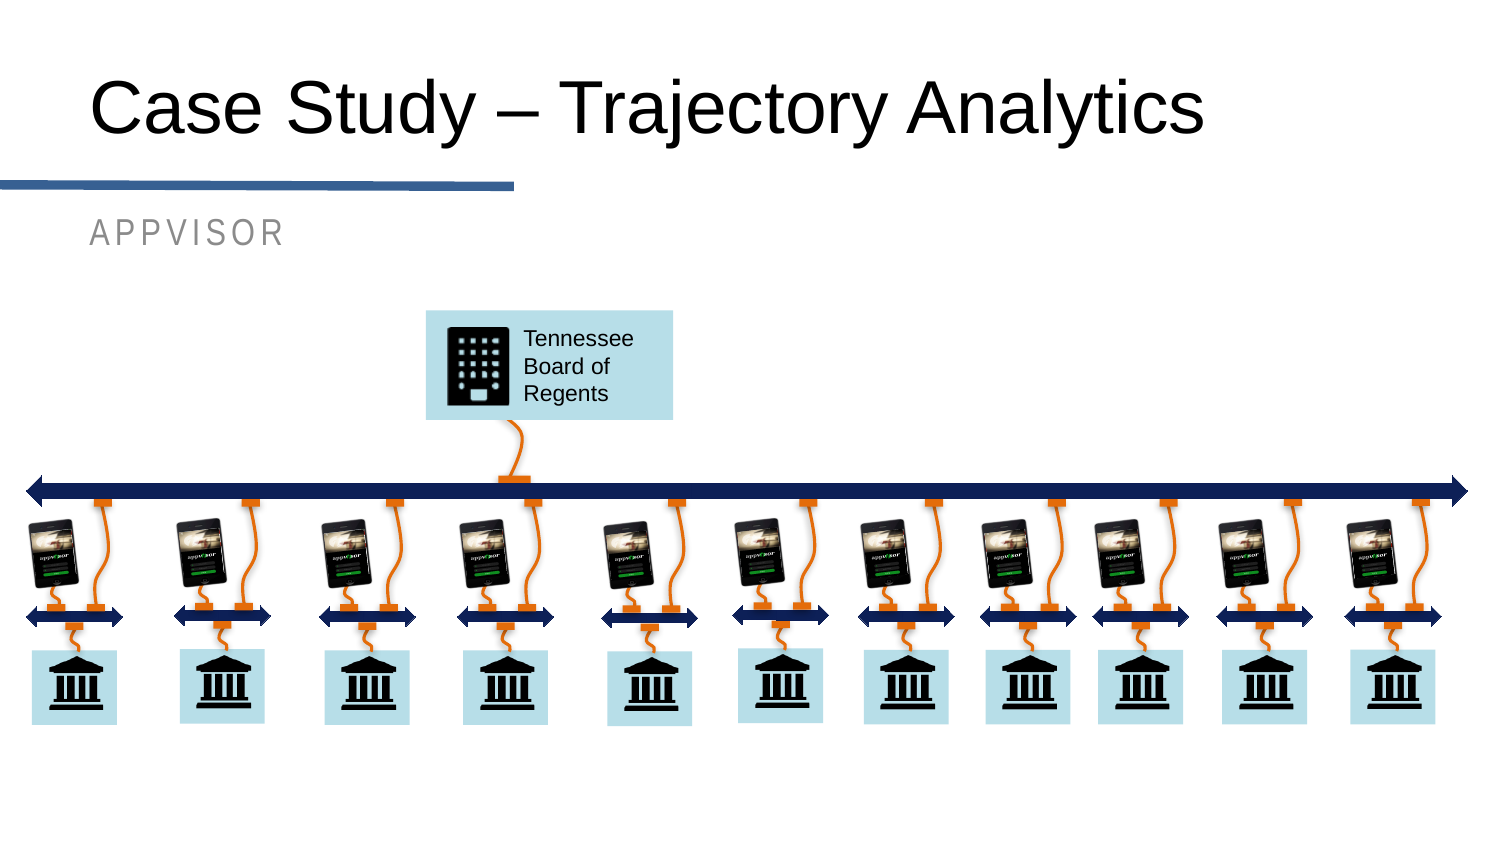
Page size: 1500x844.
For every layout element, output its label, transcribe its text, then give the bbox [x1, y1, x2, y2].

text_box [1216, 515, 1313, 725]
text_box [1344, 515, 1442, 725]
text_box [858, 515, 955, 725]
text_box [457, 515, 554, 726]
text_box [732, 515, 829, 724]
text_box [26, 475, 1468, 507]
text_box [26, 514, 123, 726]
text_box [601, 515, 699, 727]
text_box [318, 515, 416, 726]
title Case Study – Trajectory Analytics [74, 33, 1425, 175]
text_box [1092, 515, 1189, 725]
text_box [979, 515, 1077, 725]
text_box [502, 427, 525, 473]
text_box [174, 515, 271, 724]
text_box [425, 310, 674, 421]
subtitle AppVisor [74, 200, 1125, 257]
